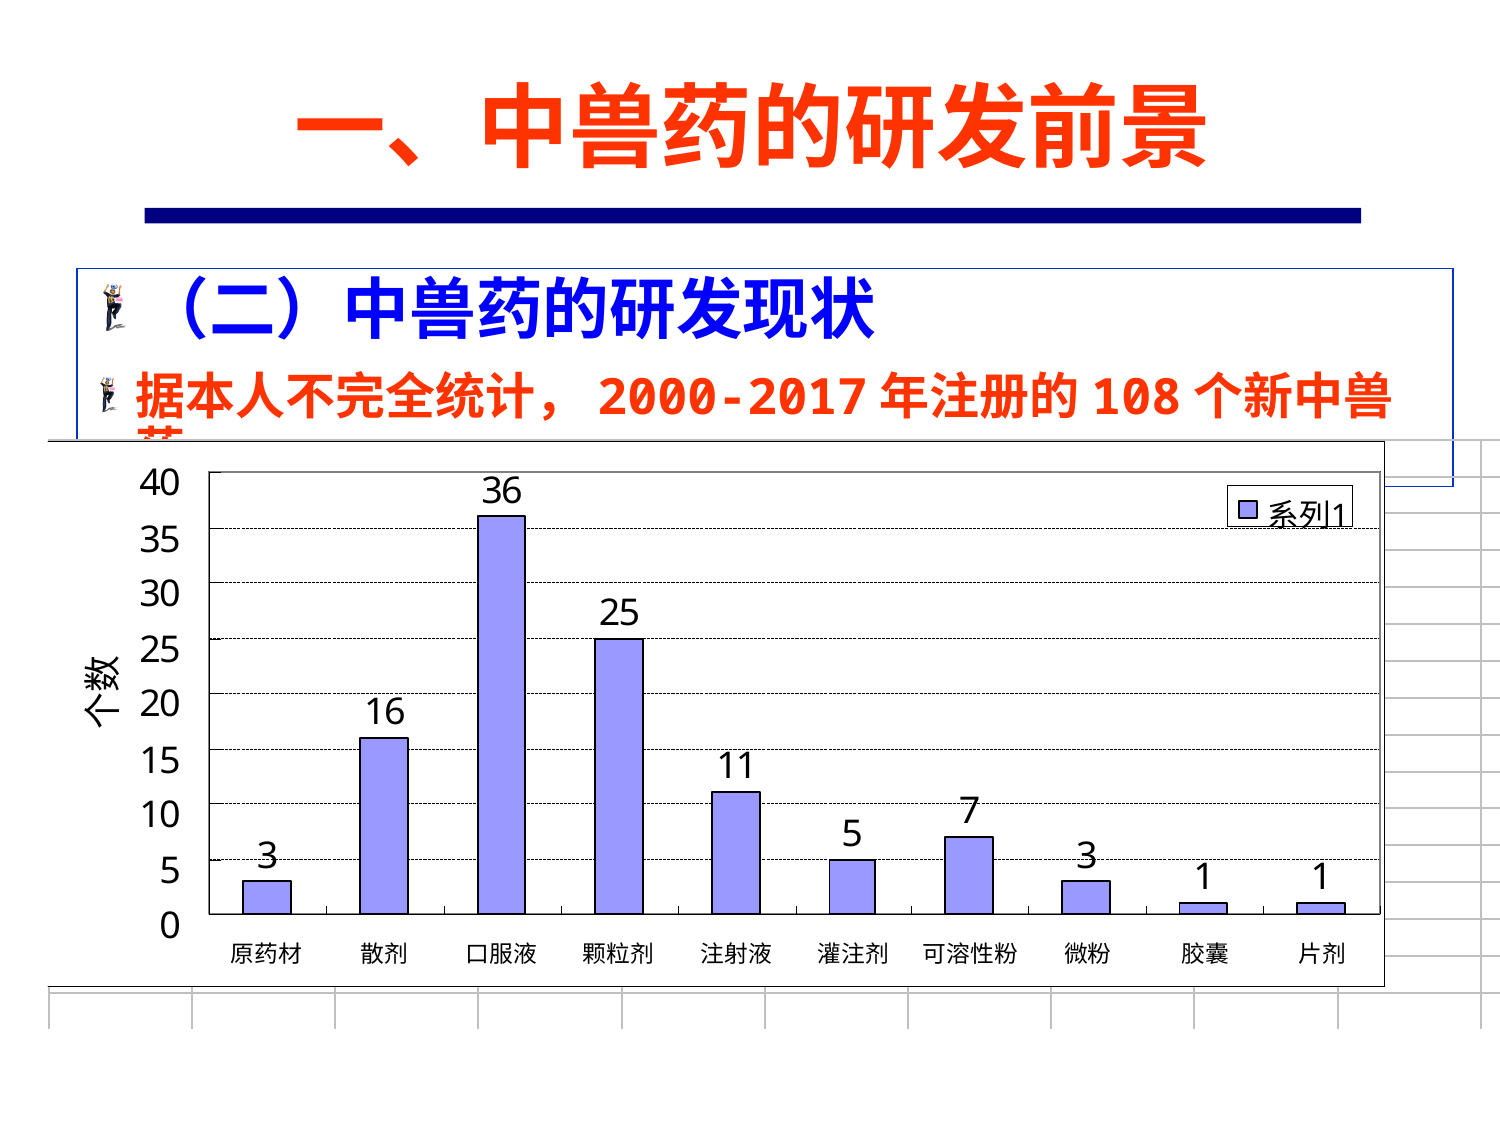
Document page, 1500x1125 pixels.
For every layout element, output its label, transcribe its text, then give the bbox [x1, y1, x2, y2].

picture [91, 284, 143, 332]
title 一、中兽药的研发前景 [64, 78, 1442, 231]
text_box （二）中兽药的研发现状 据本人不完全统计，2000-2017年注册的108个新中兽药， [76, 268, 1453, 438]
picture [91, 377, 130, 413]
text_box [47, 438, 1500, 1031]
